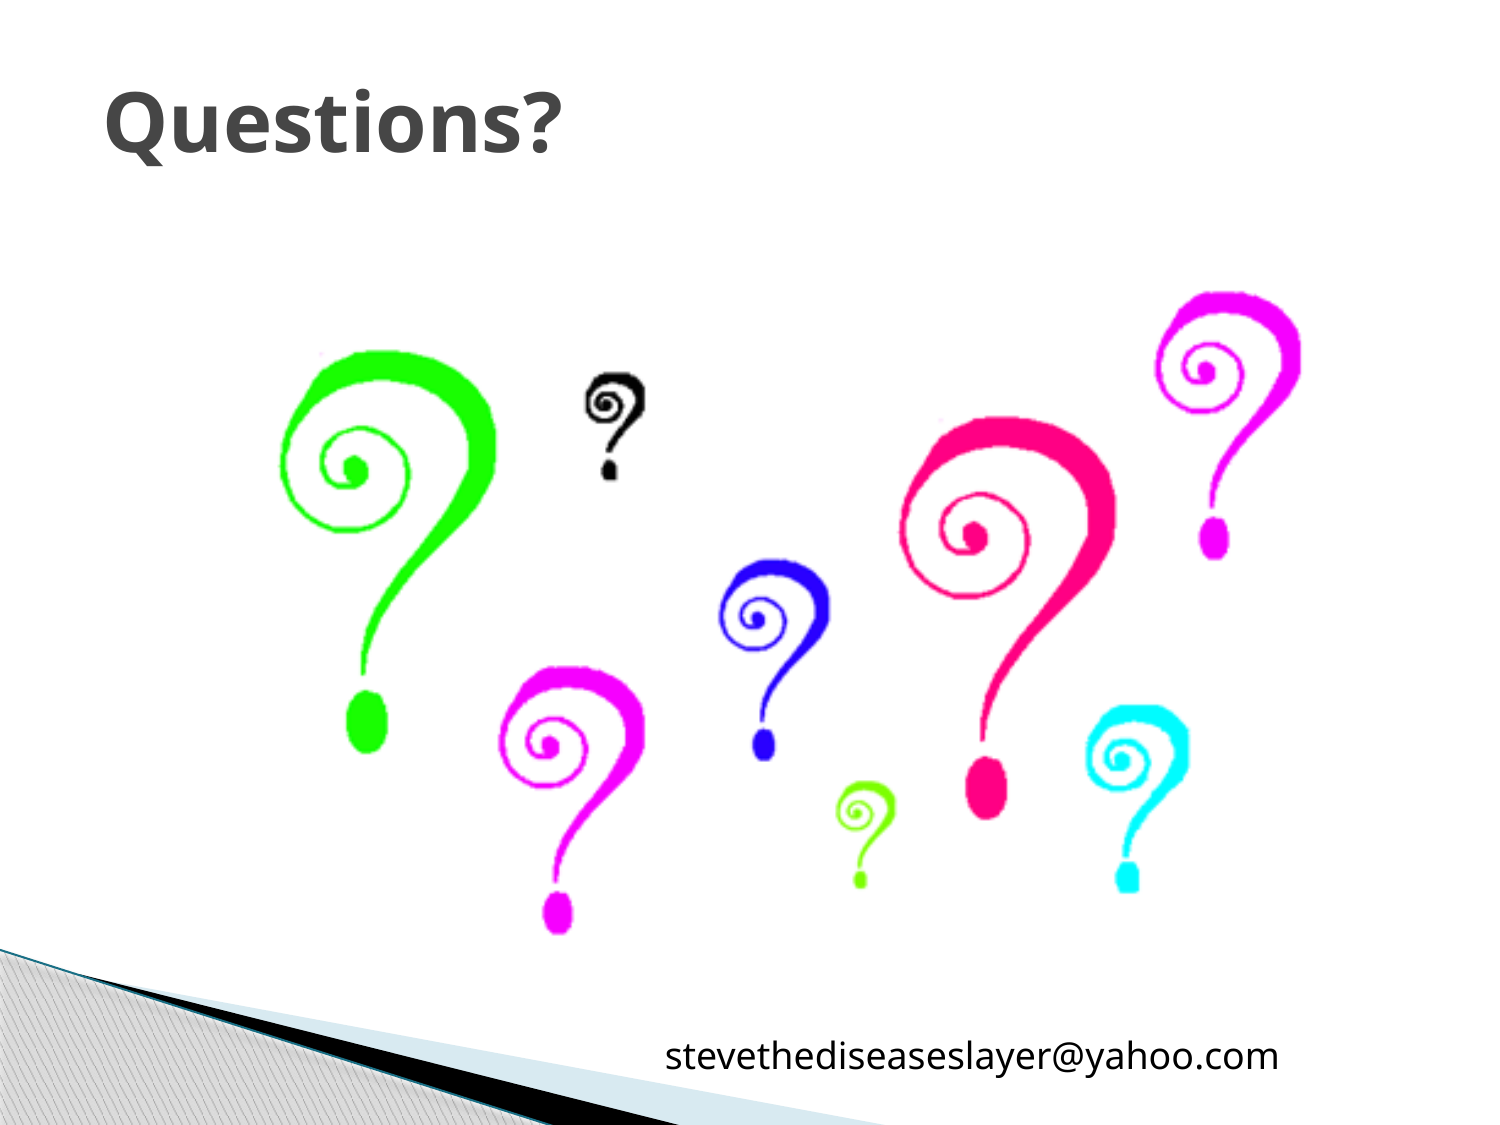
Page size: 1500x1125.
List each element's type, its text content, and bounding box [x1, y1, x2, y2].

picture [237, 287, 1338, 948]
text_box stevethediseaseslayer@yahoo.com [650, 1024, 1438, 1085]
title Questions? [87, 50, 1388, 188]
